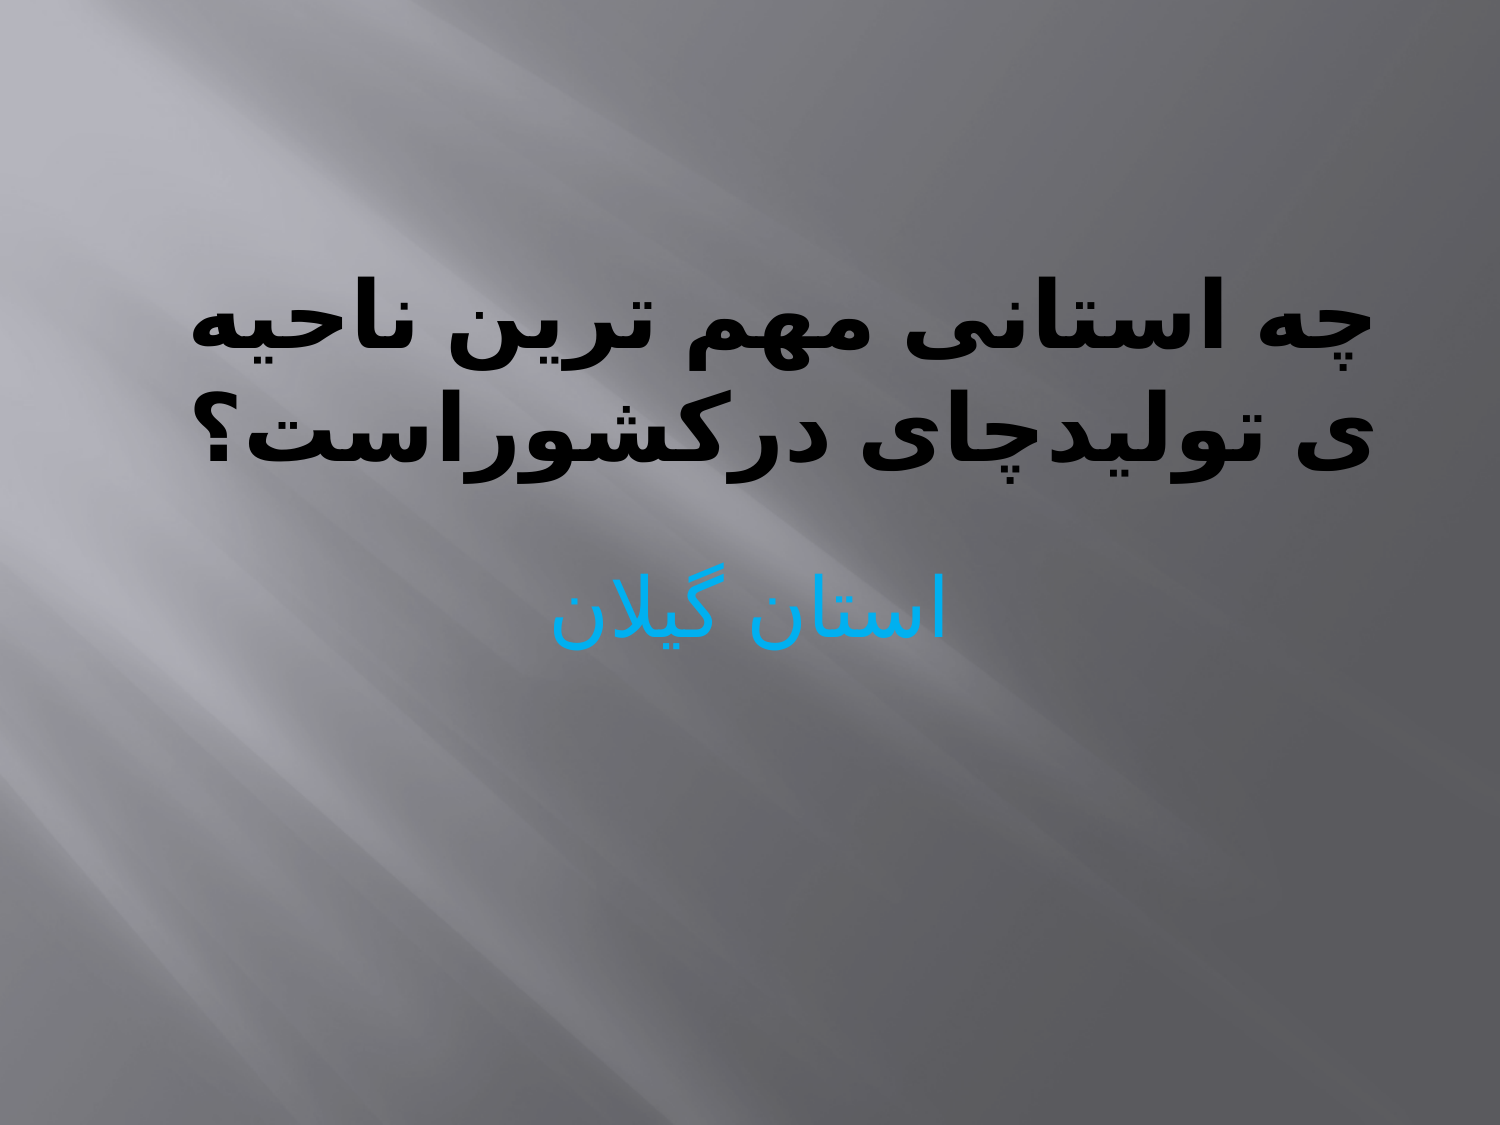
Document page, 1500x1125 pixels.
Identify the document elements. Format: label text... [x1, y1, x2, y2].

title چه استانی مهم ترین ناحیه ی تولیدچای درکشوراست؟ [112, 160, 1388, 480]
subtitle استان گیلان [225, 546, 1275, 834]
